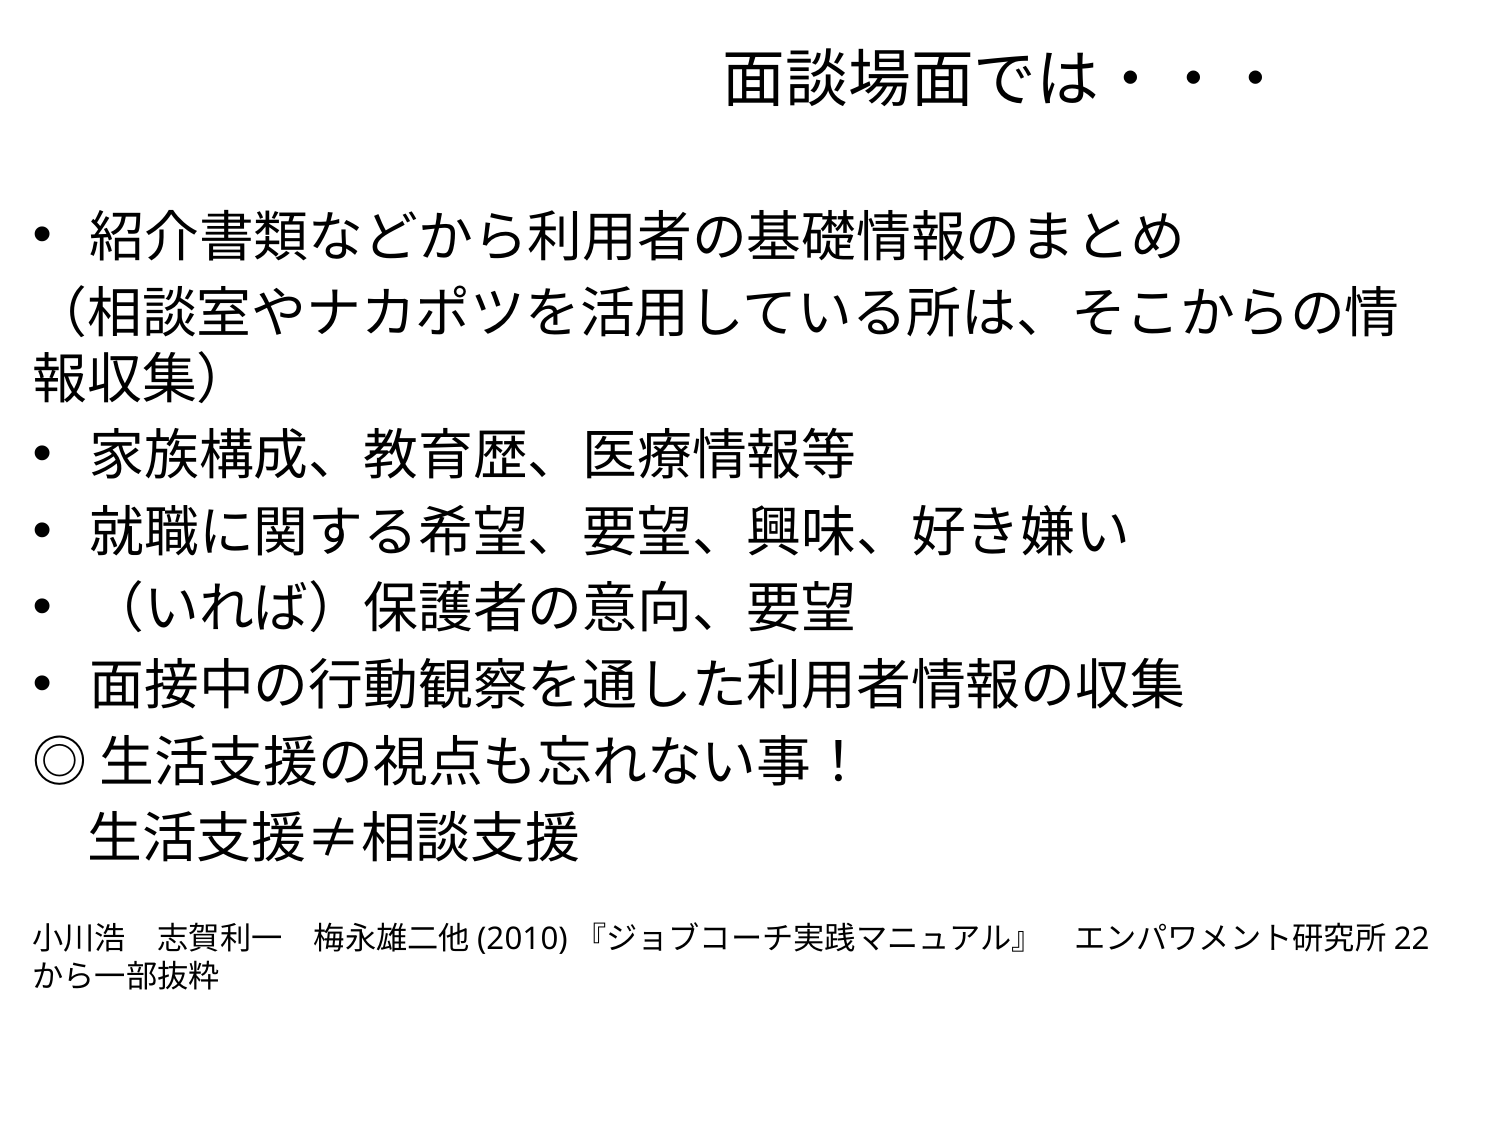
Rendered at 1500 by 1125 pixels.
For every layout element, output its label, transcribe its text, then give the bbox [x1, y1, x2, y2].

list 面談場面では・・・ 紹介書類などから利用者の基礎情報のまとめ （相談室やナカポツを活用している所は、そこからの情報収集） 家族構成、教育歴、医療情報等 就職に関する希望、要望、興味、好き嫌い （いれば）保護者の意向、要望 面接中の行動観察を通した利用者情報の収集 ◎生活支援の視点も忘れない事！ 生活支援≠相談支援 小川浩 志賀利一 梅永雄二他(2010)『ジョブコーチ実践マニュアル』 エンパワメント研究所22から一部抜粋 [17, 30, 1459, 1005]
